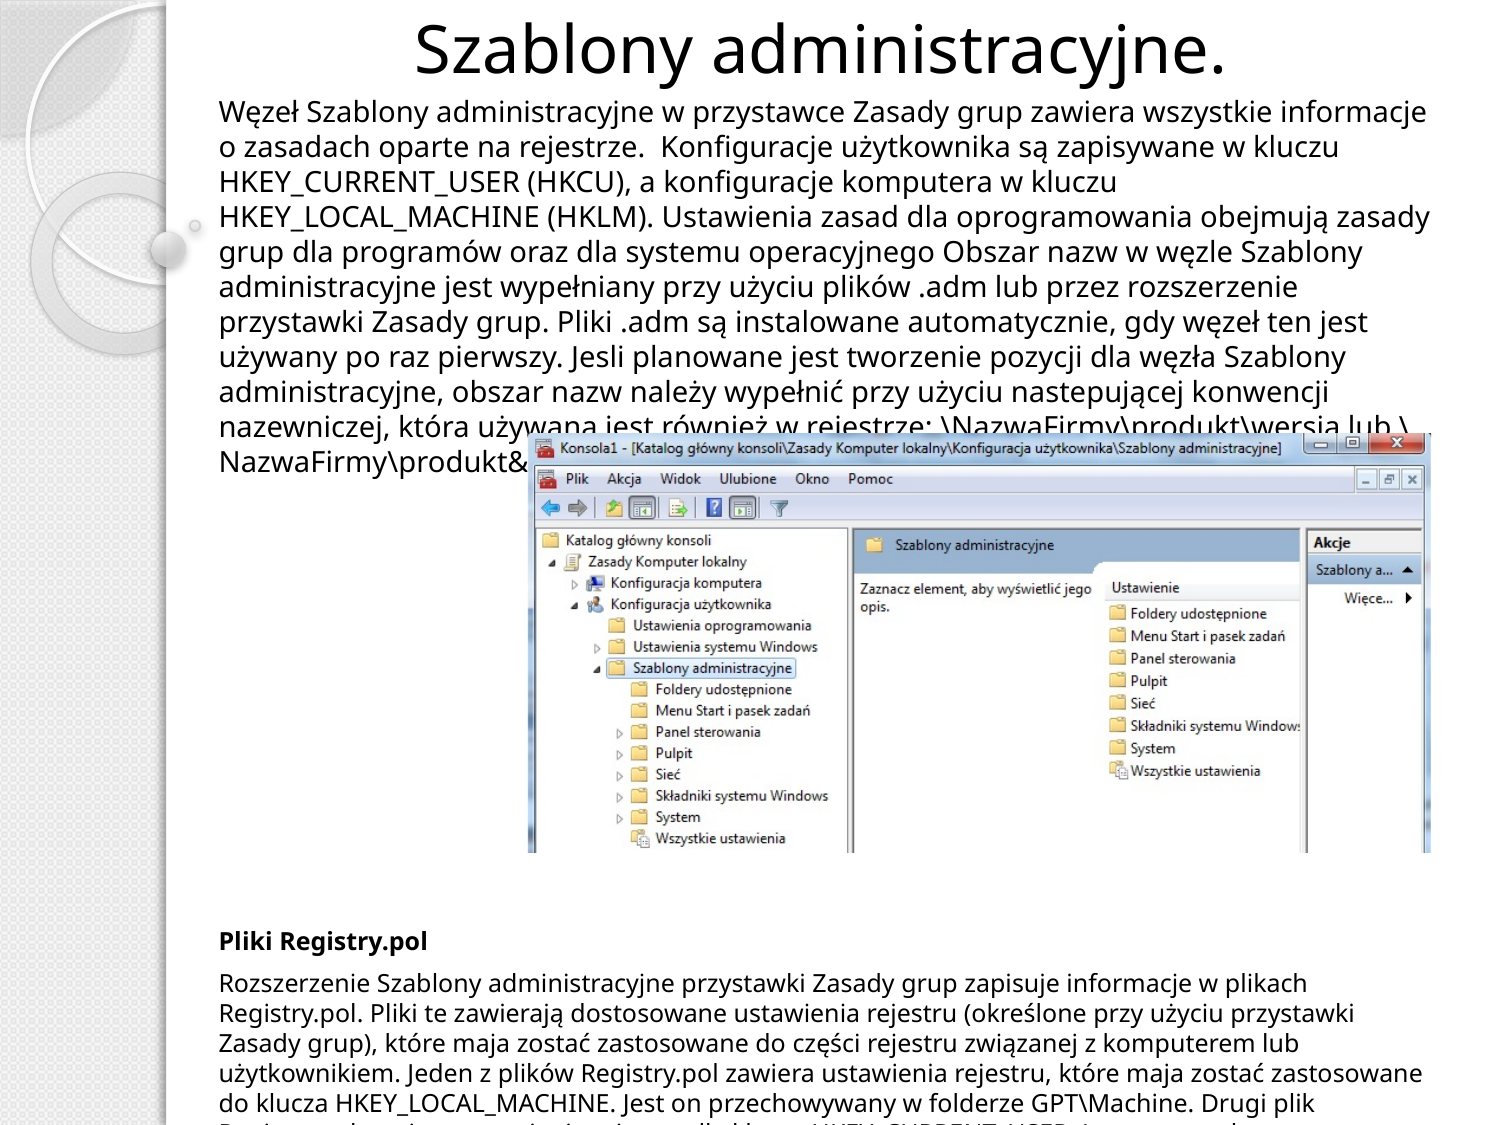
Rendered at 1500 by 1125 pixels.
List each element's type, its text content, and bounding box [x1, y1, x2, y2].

subtitle Węzeł Szablony administracyjne w przystawce Zasady grup zawiera wszystkie informacje o zasadach oparte na rejestrze. Konfiguracje użytkownika są zapisywane w kluczu HKEY_CURRENT_USER (HKCU), a konfiguracje komputera w kluczu HKEY_LOCAL_MACHINE (HKLM). Ustawienia zasad dla oprogramowania obejmują zasady grup dla programów oraz dla systemu operacyjnego Obszar nazw w węzle Szablony administracyjne jest wypełniany przy użyciu plików .adm lub przez rozszerzenie przystawki Zasady grup. Pliki .adm są instalowane automatycznie, gdy węzeł ten jest używany po raz pierwszy. Jesli planowane jest tworzenie pozycji dla węzła Szablony administracyjne, obszar nazw należy wypełnić przy użyciu nastepującej konwencji nazewniczej, która używana jest również w rejestrze: \NazwaFirmy\produkt\wersja lub \NazwaFirmy\produkt&wersja. Pliki Registry.pol Rozszerzenie Szablony administracyjne przystawki Zasady grup zapisuje informacje w plikach Registry.pol. Pliki te zawierają dostosowane ustawienia rejestru (określone przy użyciu przystawki Zasady grup), które maja zostać zastosowane do części rejestru związanej z komputerem lub użytkownikiem. Jeden z plików Registry.pol zawiera ustawienia rejestru, które maja zostać zastosowane do klucza HKEY_LOCAL_MACHINE. Jest on przechowywany w folderze GPT\Machine. Drugi plik Registry.pol zawiera ustawienia rejestru dla klucza HKEY_CURRENT_USER. Jest on przechowywany w folderze GPT\User. [199, 93, 1454, 1090]
picture [527, 433, 1432, 853]
title Szablony administracyjne. [222, 0, 1438, 93]
